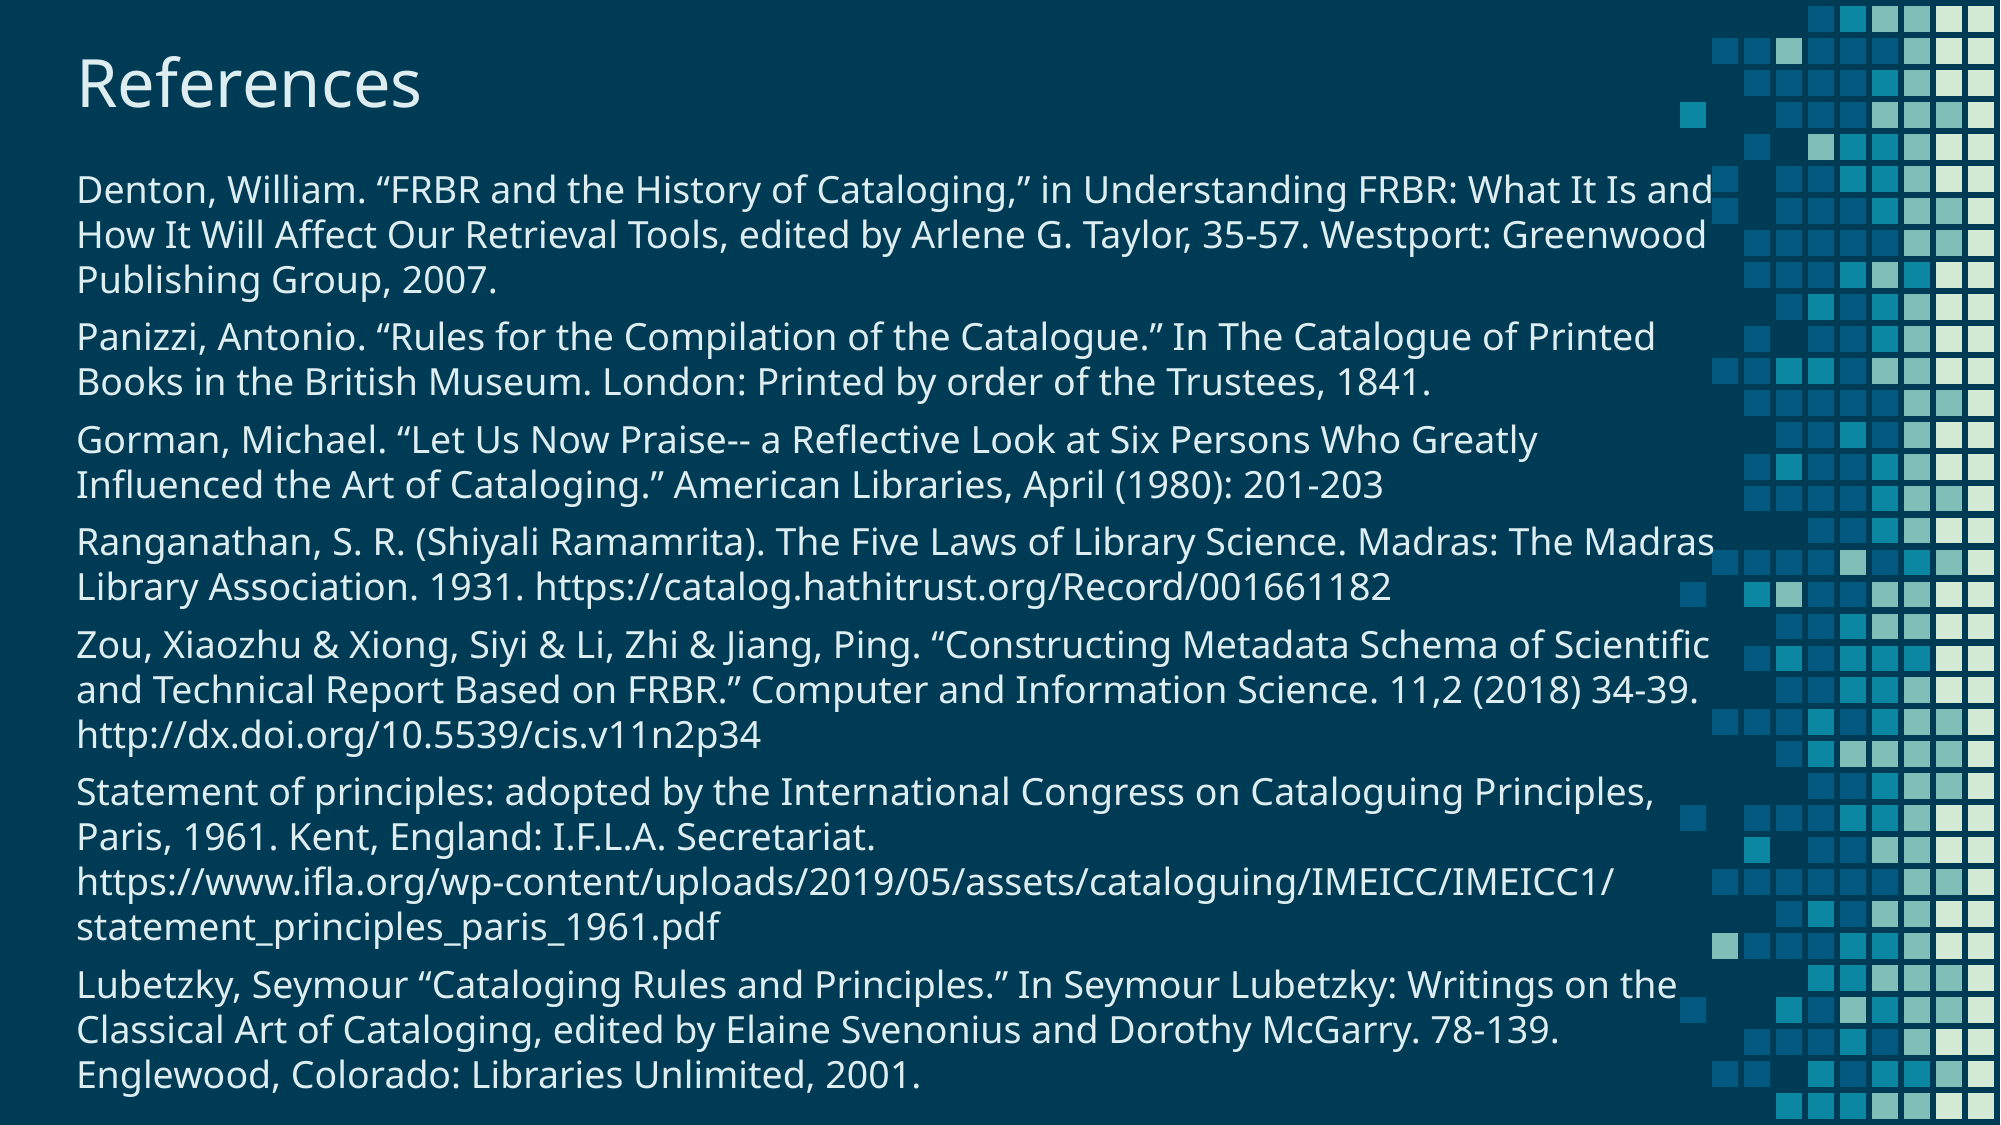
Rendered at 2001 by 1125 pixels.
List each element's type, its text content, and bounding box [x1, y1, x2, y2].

text_box References Denton, William. “FRBR and the History of Cataloging,” in Understanding FRBR: What It Is and How It Will Affect Our Retrieval Tools, edited by Arlene G. Taylor, 35-57. Westport: Greenwood Publishing Group, 2007. Panizzi, Antonio. “Rules for the Compilation of the Catalogue.” In The Catalogue of Printed Books in the British Museum. London: Printed by order of the Trustees, 1841. Gorman, Michael. “Let Us Now Praise-- a Reflective Look at Six Persons Who Greatly Influenced the Art of Cataloging.” American Libraries, April (1980): 201-203 Ranganathan, S. R. (Shiyali Ramamrita). The Five Laws of Library Science. Madras: The Madras Library Association. 1931. https://catalog.hathitrust.org/Record/001661182 Zou, Xiaozhu & Xiong, Siyi & Li, Zhi & Jiang, Ping. “Constructing Metadata Schema of Scientific and Technical Report Based on FRBR.” Computer and Information Science. 11,2 (2018) 34-39. http://dx.doi.org/10.5539/cis.v11n2p34 Statement of principles: adopted by the International Congress on Cataloguing Principles, Paris, 1961. Kent, England: I.F.L.A. Secretariat. https://www.ifla.org/wp-content/uploads/2019/05/assets/cataloguing/IMEICC/IMEICC1/statement_principles_paris_1961.pdf Lubetzky, Seymour “Cataloging Rules and Principles.” In Seymour Lubetzky: Writings on the Classical Art of Cataloging, edited by Elaine Svenonius and Dorothy McGarry. 78-139. Englewood, Colorado: Libraries Unlimited, 2001. [61, 33, 1741, 1125]
